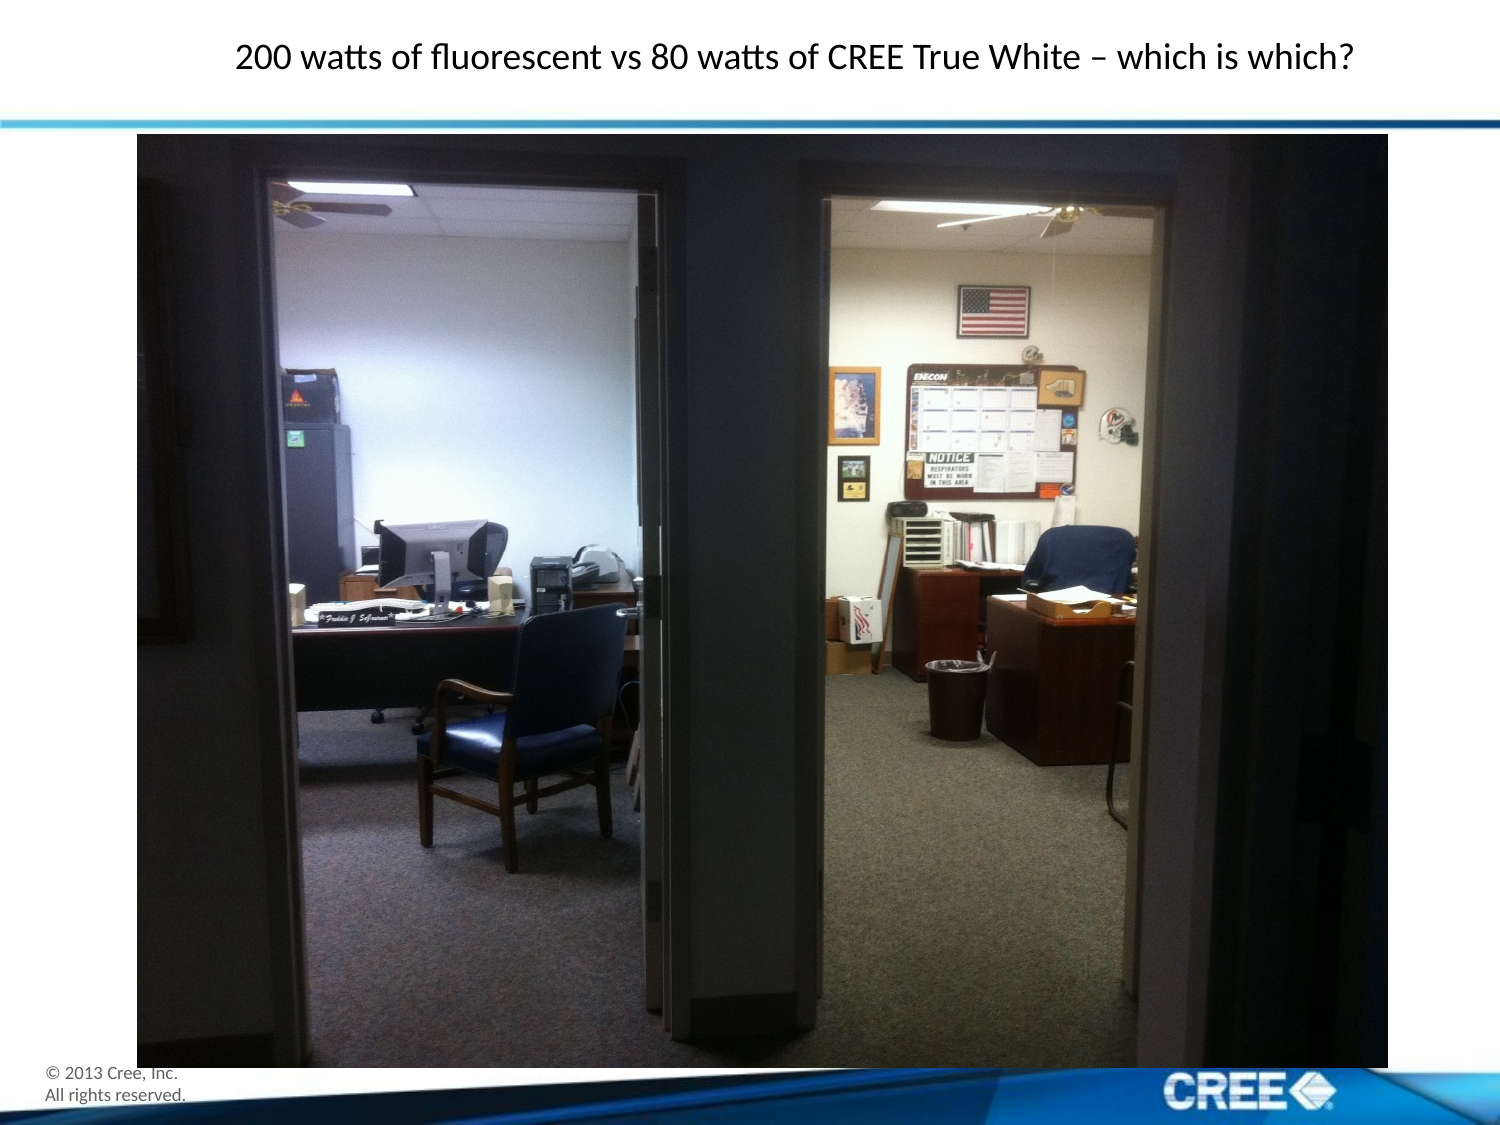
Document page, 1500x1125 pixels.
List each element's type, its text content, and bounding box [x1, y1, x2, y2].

text_box 200 watts of fluorescent vs 80 watts of CREE True White – which is which? [220, 24, 1372, 85]
picture [0, 109, 1500, 1125]
